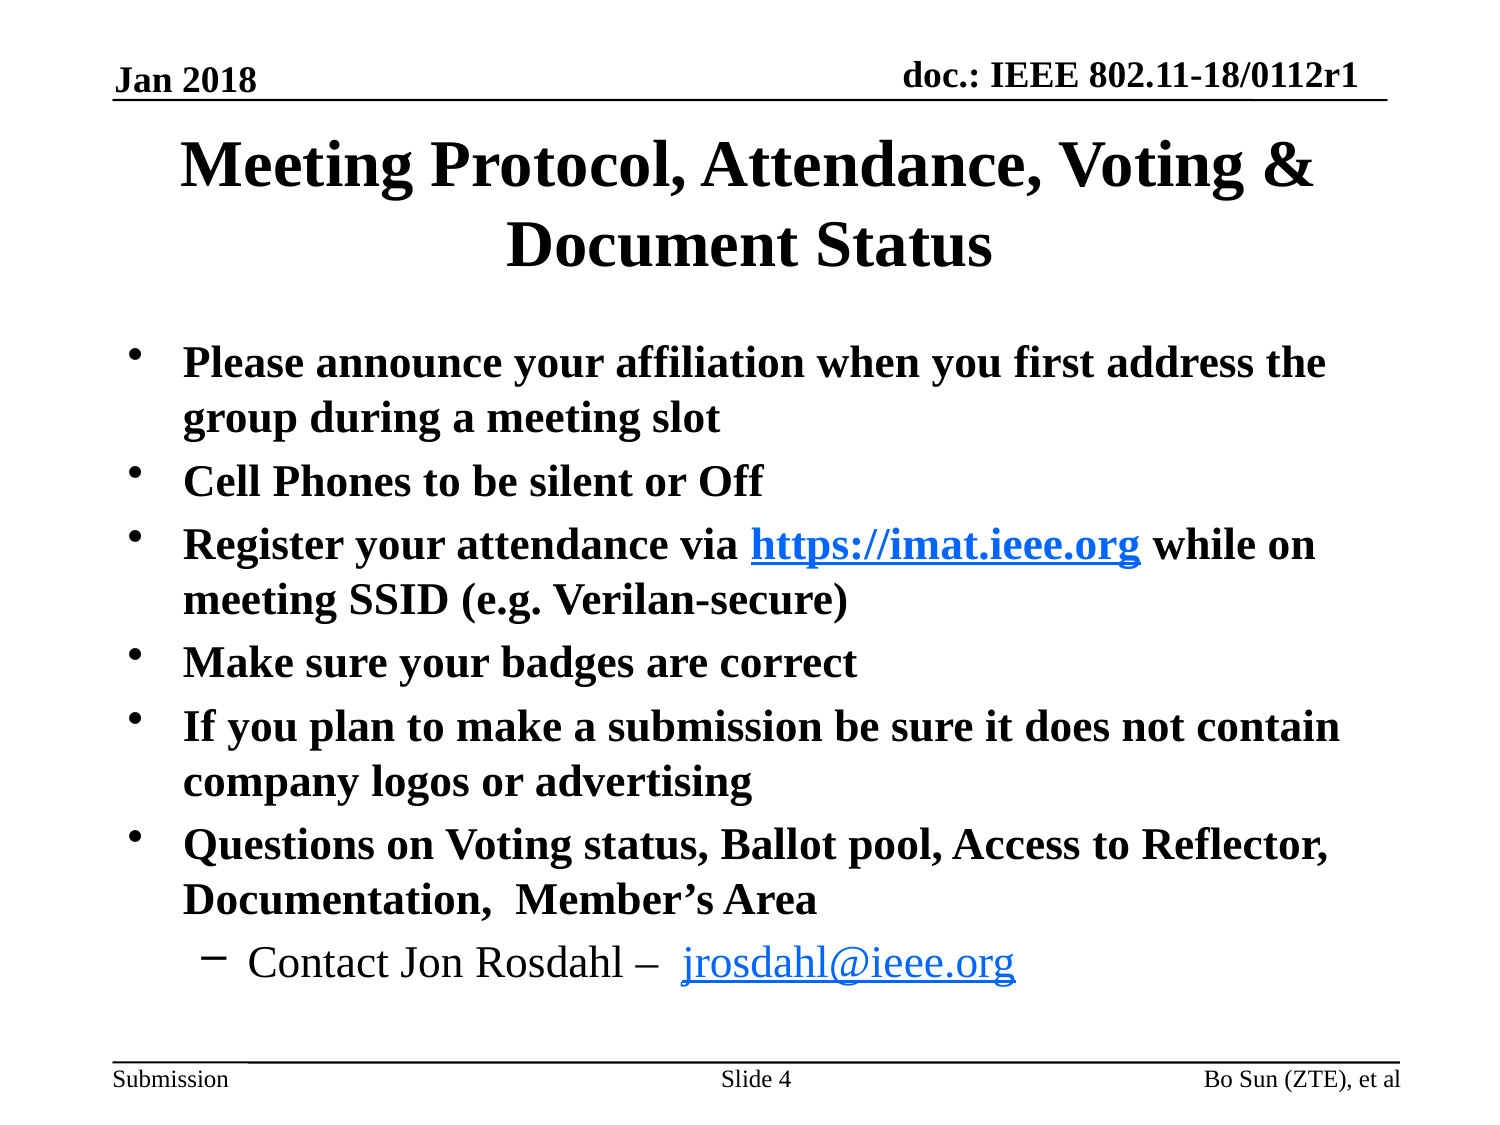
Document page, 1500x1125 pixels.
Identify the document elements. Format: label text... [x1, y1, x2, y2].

list Please announce your affiliation when you first address the group during a meeting slot Cell Phones to be silent or Off Register your attendance via https://imat.ieee.org while on meeting SSID (e.g. Verilan-secure) Make sure your badges are correct If you plan to make a submission be sure it does not contain company logos or advertising Questions on Voting status, Ballot pool, Access to Reflector, Documentation, Member’s Area Contact Jon Rosdahl – jrosdahl@ieee.org [112, 324, 1388, 1000]
slide_number Slide 4 [712, 1061, 800, 1093]
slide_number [114, 54, 259, 101]
title Meeting Protocol, Attendance, Voting & Document Status [112, 112, 1388, 288]
footer Bo Sun (ZTE), et al [1200, 1061, 1402, 1093]
